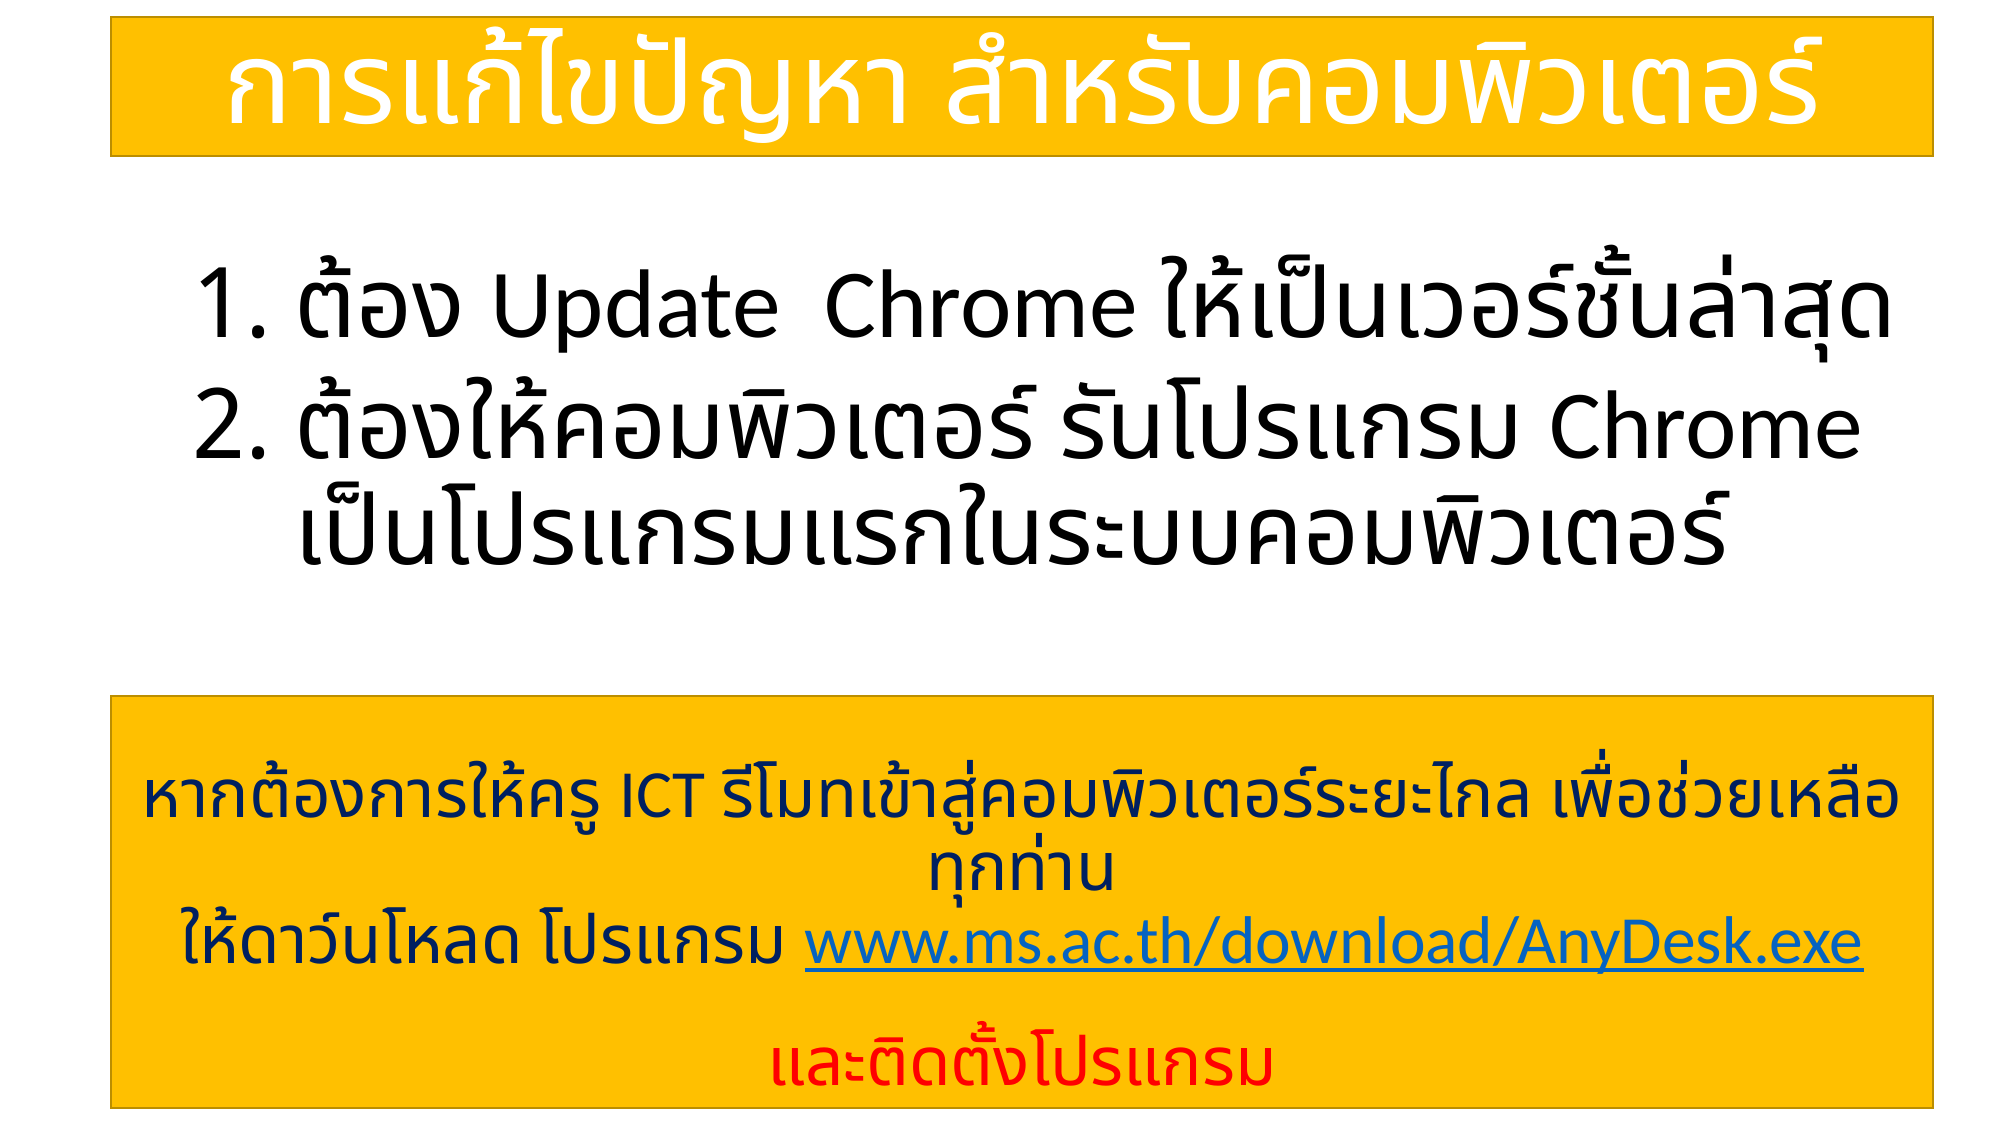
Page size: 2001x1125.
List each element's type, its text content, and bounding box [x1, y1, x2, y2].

subtitle ต้อง Update Chrome ให้เป็นเวอร์ชั้นล่าสุด ต้องให้คอมพิวเตอร์ รันโปรแกรม Chrome เป็นโปรแกรมแรกในระบบคอมพิวเตอร์ [177, 245, 1933, 695]
title การแก้ไขปัญหา สำหรับคอมพิวเตอร์ [110, 16, 1934, 157]
text_box หากต้องการให้ครู ICT รีโมทเข้าสู่คอมพิวเตอร์ระยะไกล เพื่อช่วยเหลือทุกท่าน ให้ดาว์นโหลด โปรแกรม www.ms.ac.th/download/AnyDesk.exe และติดตั้งโปรแกรม [110, 695, 1934, 1109]
